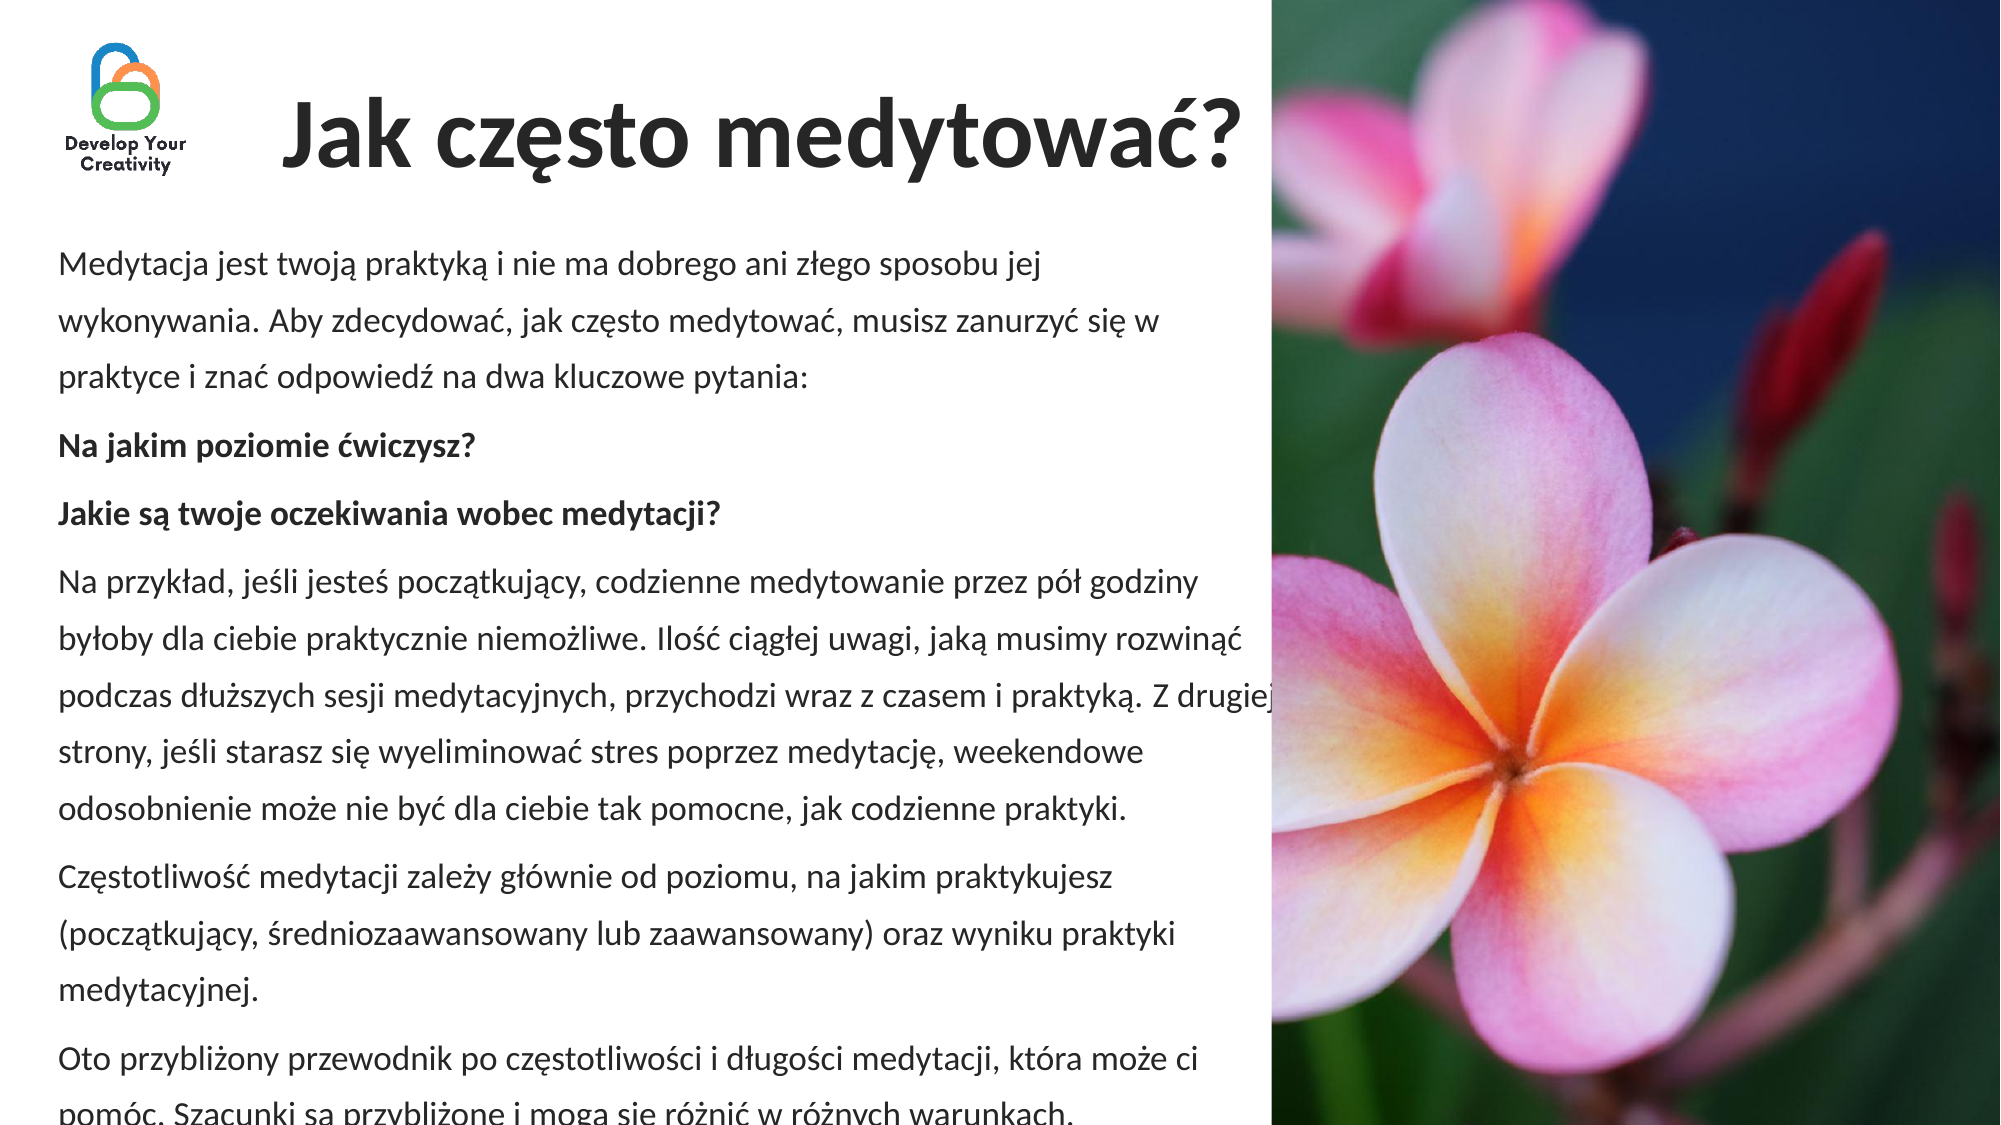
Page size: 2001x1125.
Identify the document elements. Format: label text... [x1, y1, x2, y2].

picture [1271, 0, 2000, 1125]
picture [0, 0, 250, 229]
title Jak często medytować? [267, 22, 1266, 218]
list Medytacja jest twoją praktyką i nie ma dobrego ani złego sposobu jej wykonywania. Aby zdecydować, jak często medytować, musisz zanurzyć się w praktyce i znać odpowiedź na dwa kluczowe pytania: Na jakim poziomie ćwiczysz? Jakie są twoje oczekiwania wobec medytacji? Na przykład, jeśli jesteś początkujący, codzienne medytowanie przez pół godziny byłoby dla ciebie praktycznie niemożliwe. Ilość ciągłej uwagi, jaką musimy rozwinąć podczas dłuższych sesji medytacyjnych, przychodzi wraz z czasem i praktyką. Z drugiej strony, jeśli starasz się wyeliminować stres poprzez medytację, weekendowe odosobnienie może nie być dla ciebie tak pomocne, jak codzienne praktyki. Częstotliwość medytacji zależy głównie od poziomu, na jakim praktykujesz (początkujący, średniozaawansowany lub zaawansowany) oraz wyniku praktyki medytacyjnej. Oto przybliżony przewodnik po częstotliwości i długości medytacji, która może ci pomóc. Szacunki są przybliżone i mogą się różnić w różnych warunkach. [43, 218, 1266, 1125]
